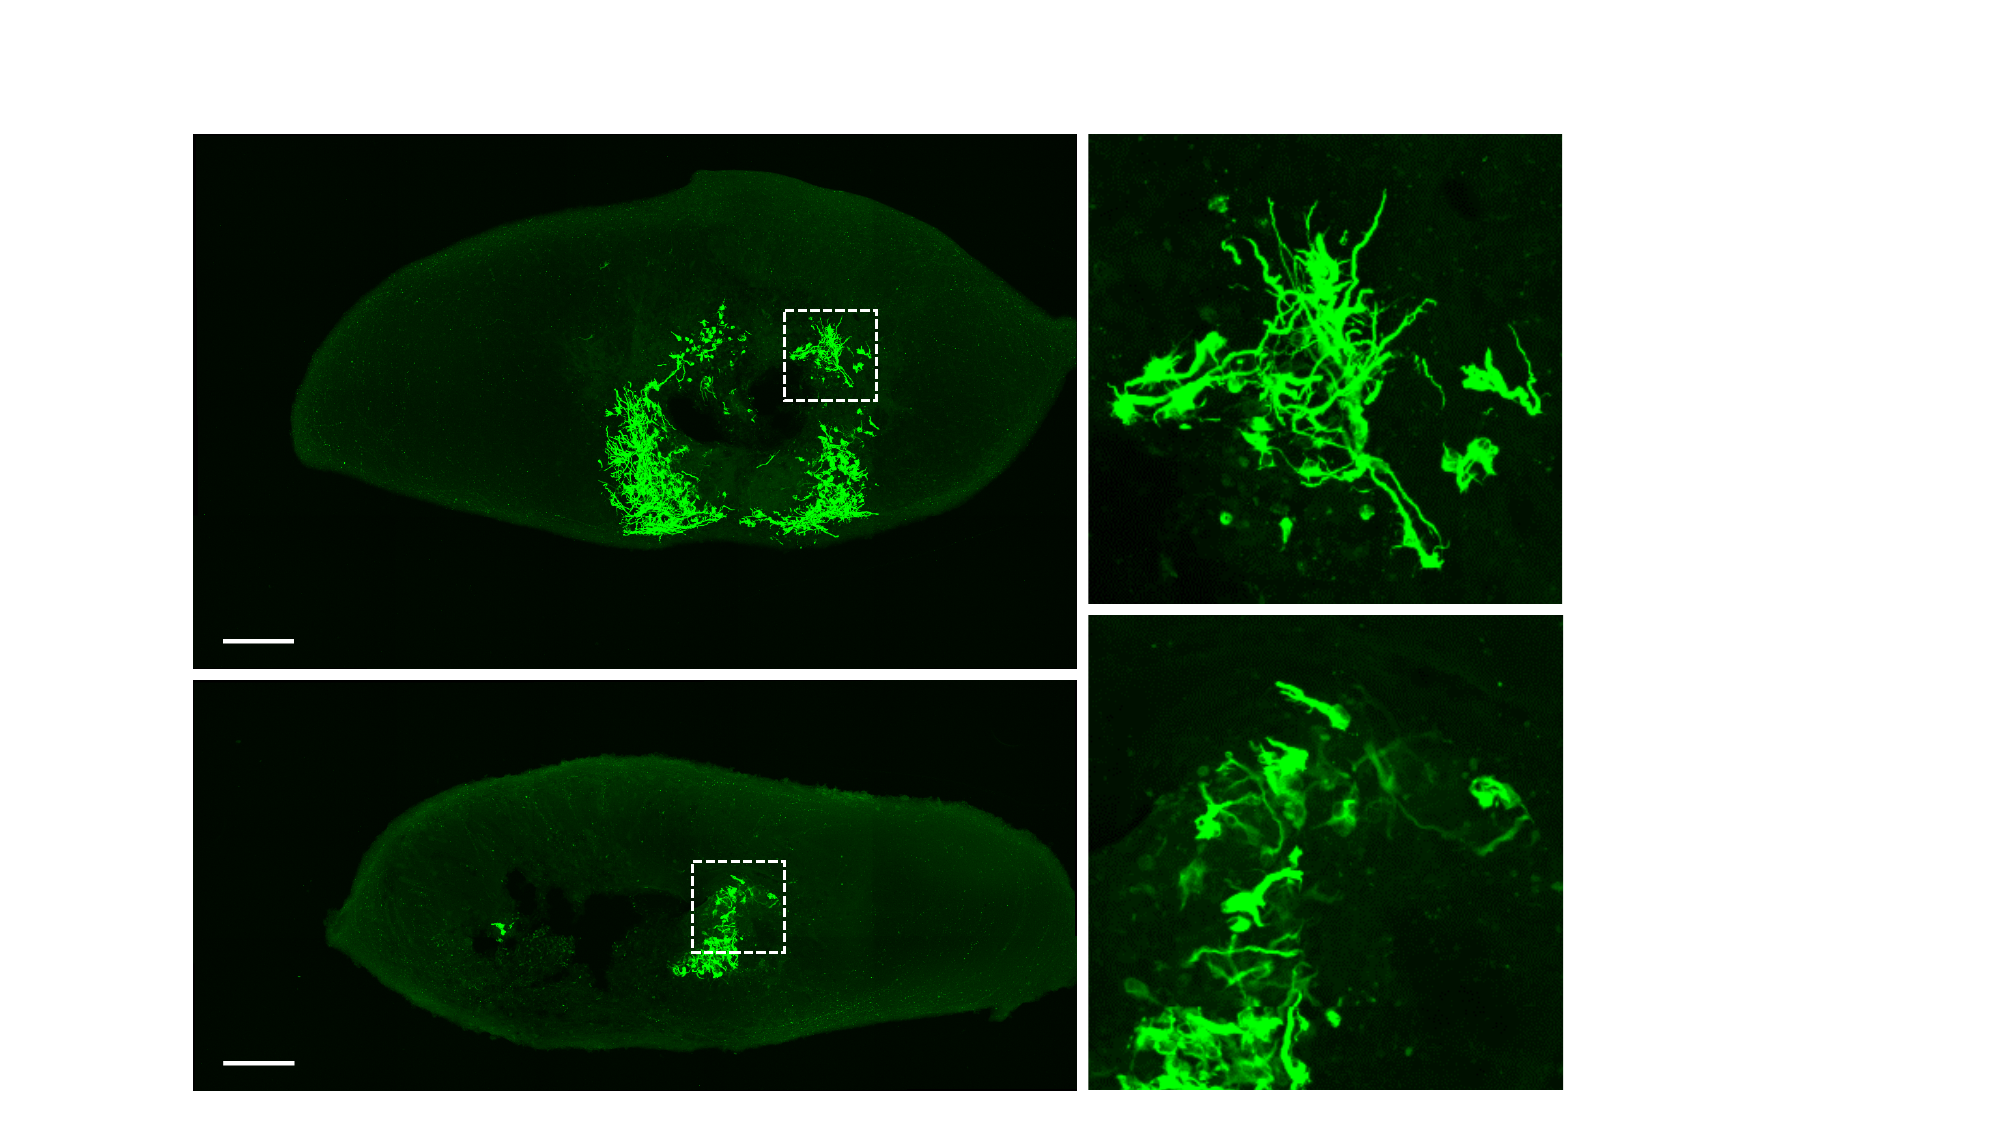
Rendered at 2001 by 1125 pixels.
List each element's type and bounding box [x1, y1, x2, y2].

picture [1088, 134, 1563, 604]
picture [193, 134, 1077, 669]
picture [1088, 614, 1564, 1090]
picture [193, 680, 1077, 1091]
